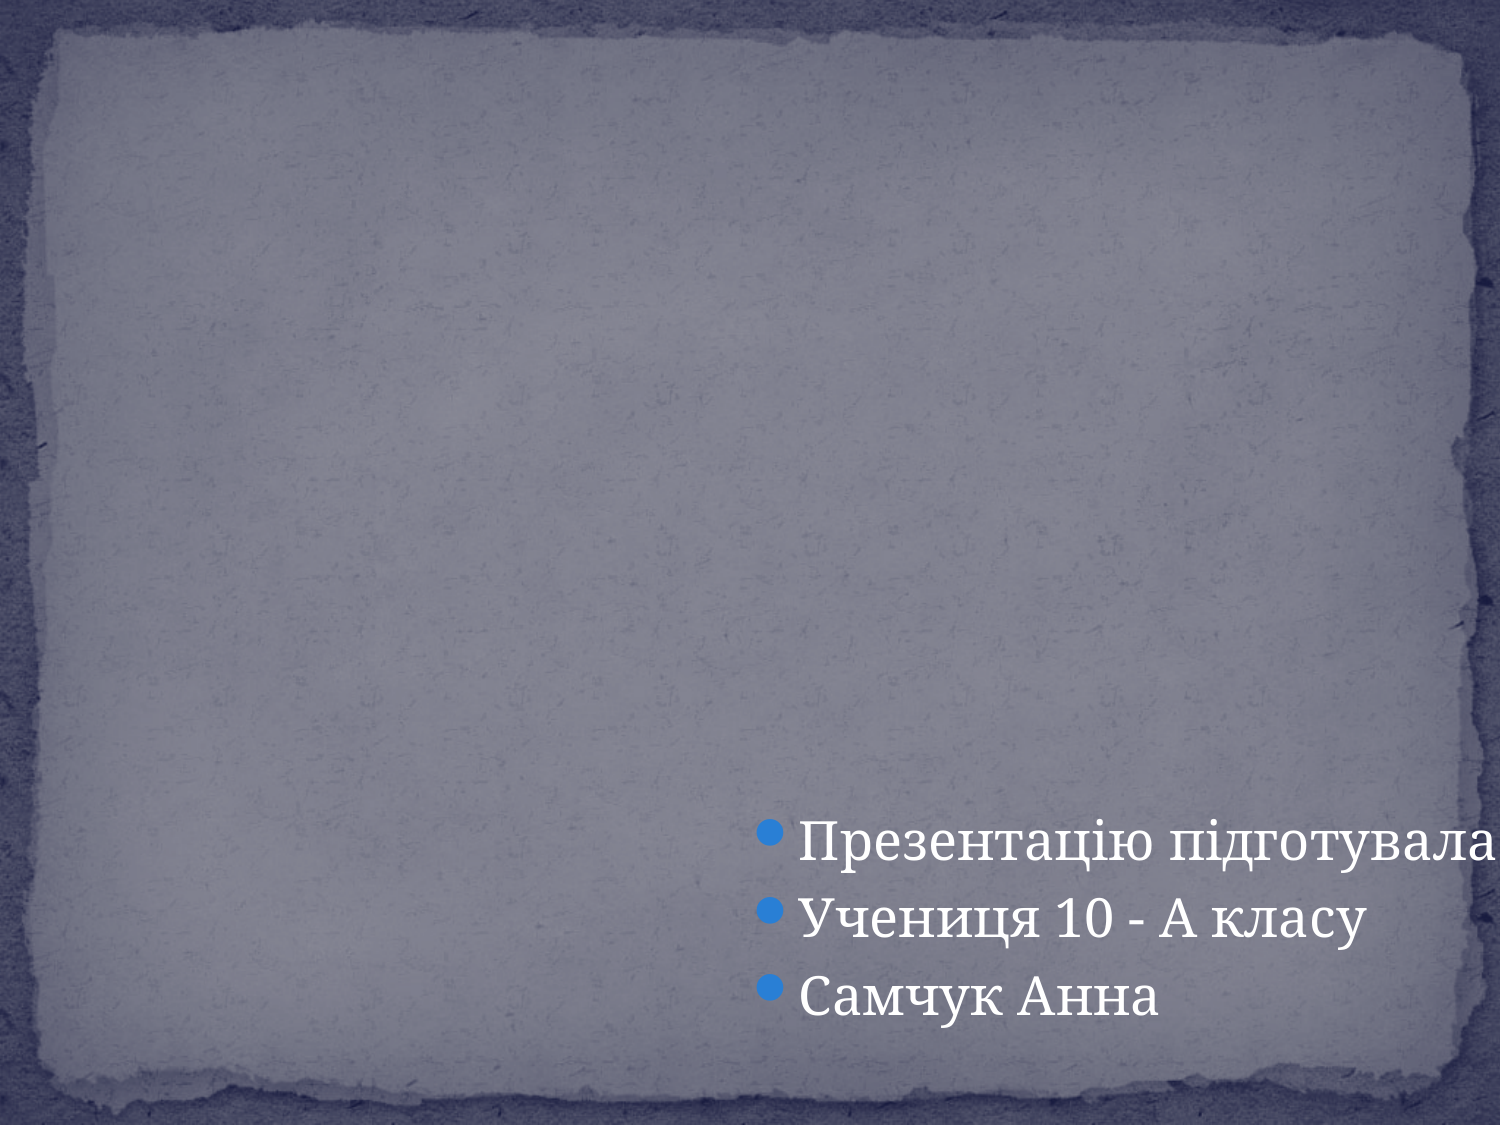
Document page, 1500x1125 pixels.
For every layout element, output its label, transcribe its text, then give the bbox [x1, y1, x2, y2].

list Презентацію підготувала Учениця 10 - А класу Самчук Анна [738, 798, 1500, 1094]
